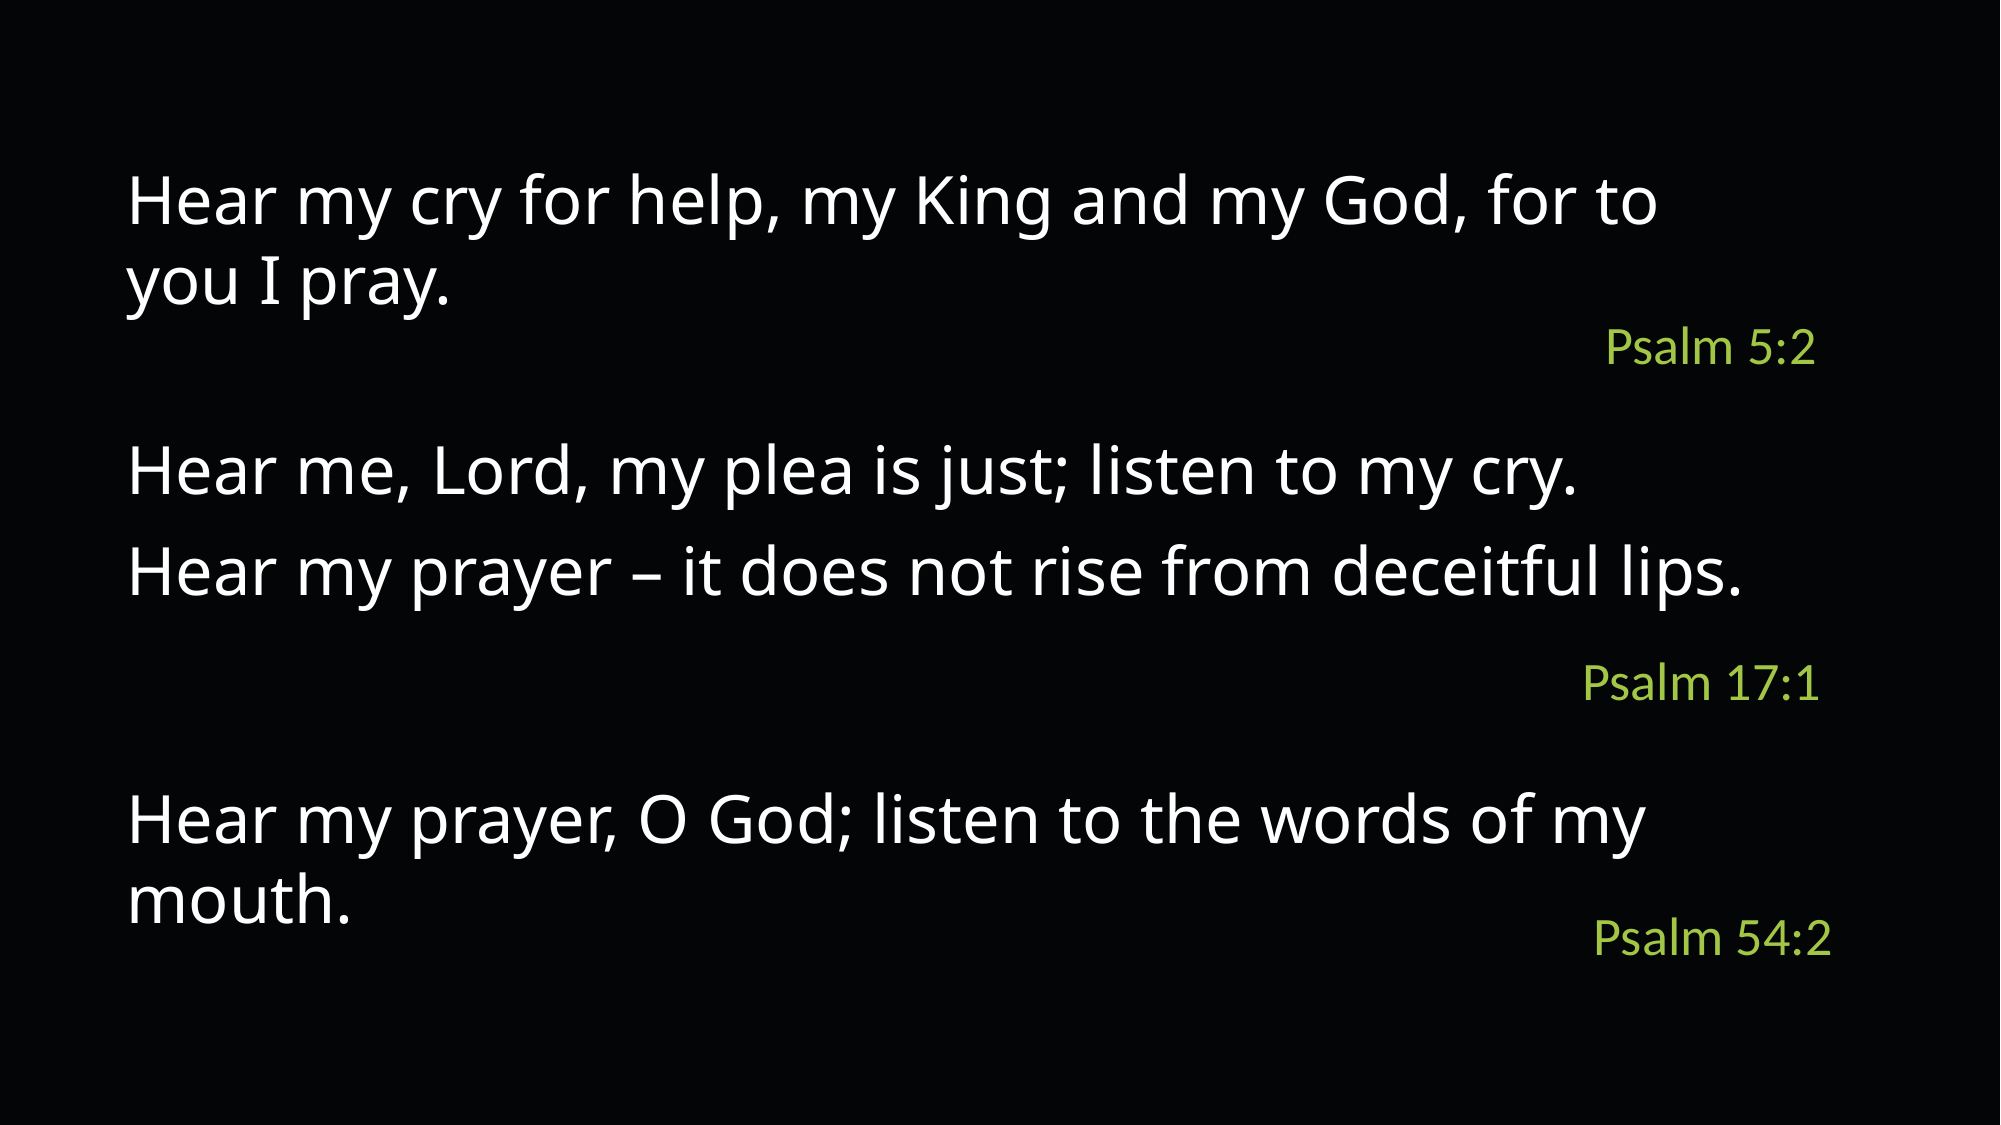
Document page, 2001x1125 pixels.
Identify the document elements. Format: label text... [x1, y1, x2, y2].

text_box Psalm 54:2 [1579, 893, 1858, 974]
text_box Psalm 5:2 [1590, 302, 1846, 383]
text_box Hear me, Lord, my plea is just; listen to my cry. Hear my prayer – it does not rise from deceitful lips. [111, 420, 1814, 634]
text_box Psalm 17:1 [1567, 638, 1846, 719]
subtitle Hear my cry for help, my King and my God, for to you I pray. [111, 150, 1758, 338]
text_box Hear my prayer, O God; listen to the words of my mouth. [111, 769, 1866, 889]
